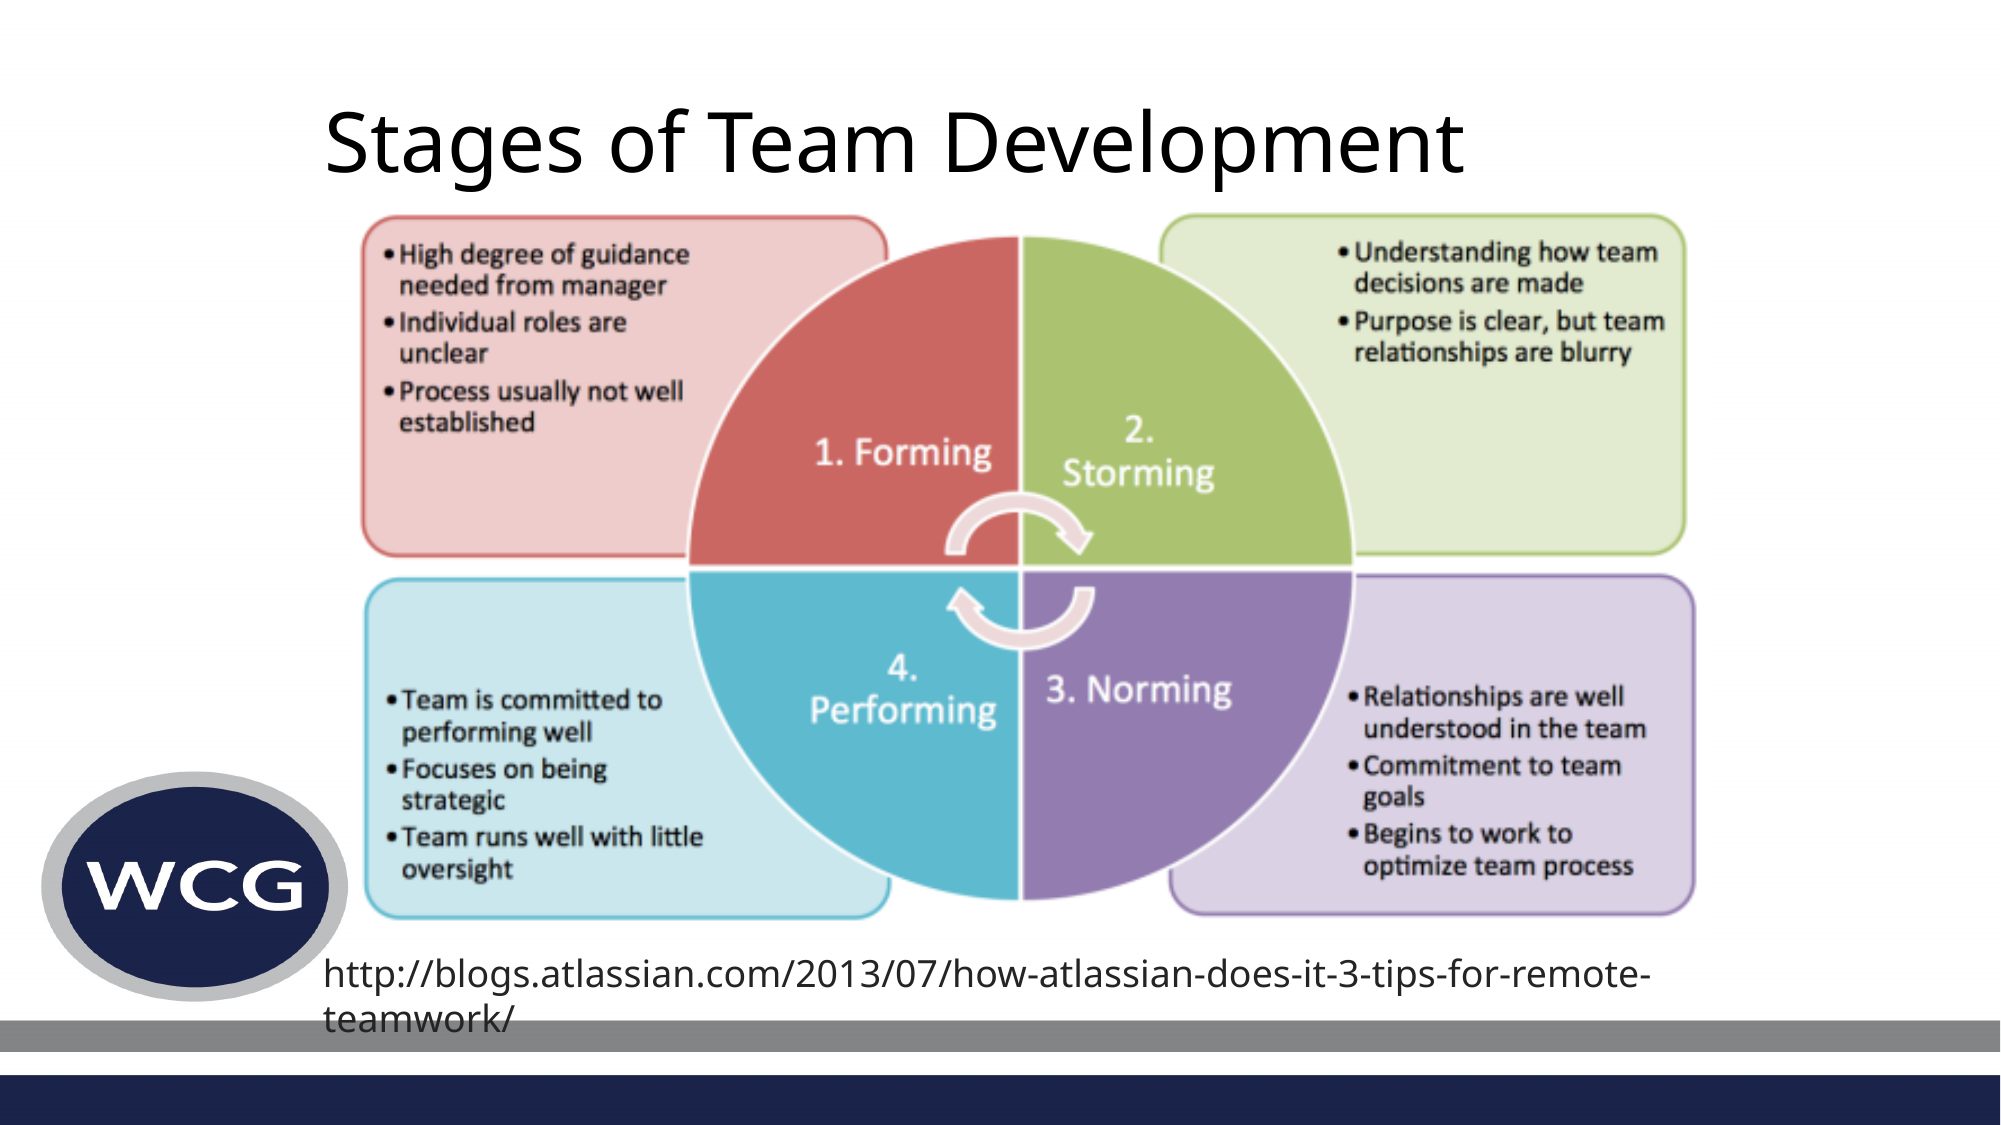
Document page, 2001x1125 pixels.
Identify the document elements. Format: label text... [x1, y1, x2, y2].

title Stages of Team Development [309, 0, 1750, 283]
text_box http://blogs.atlassian.com/2013/07/how-atlassian-does-it-3-tips-for-remote-teamwork/ [315, 942, 1750, 1048]
picture [0, 0, 2001, 1125]
